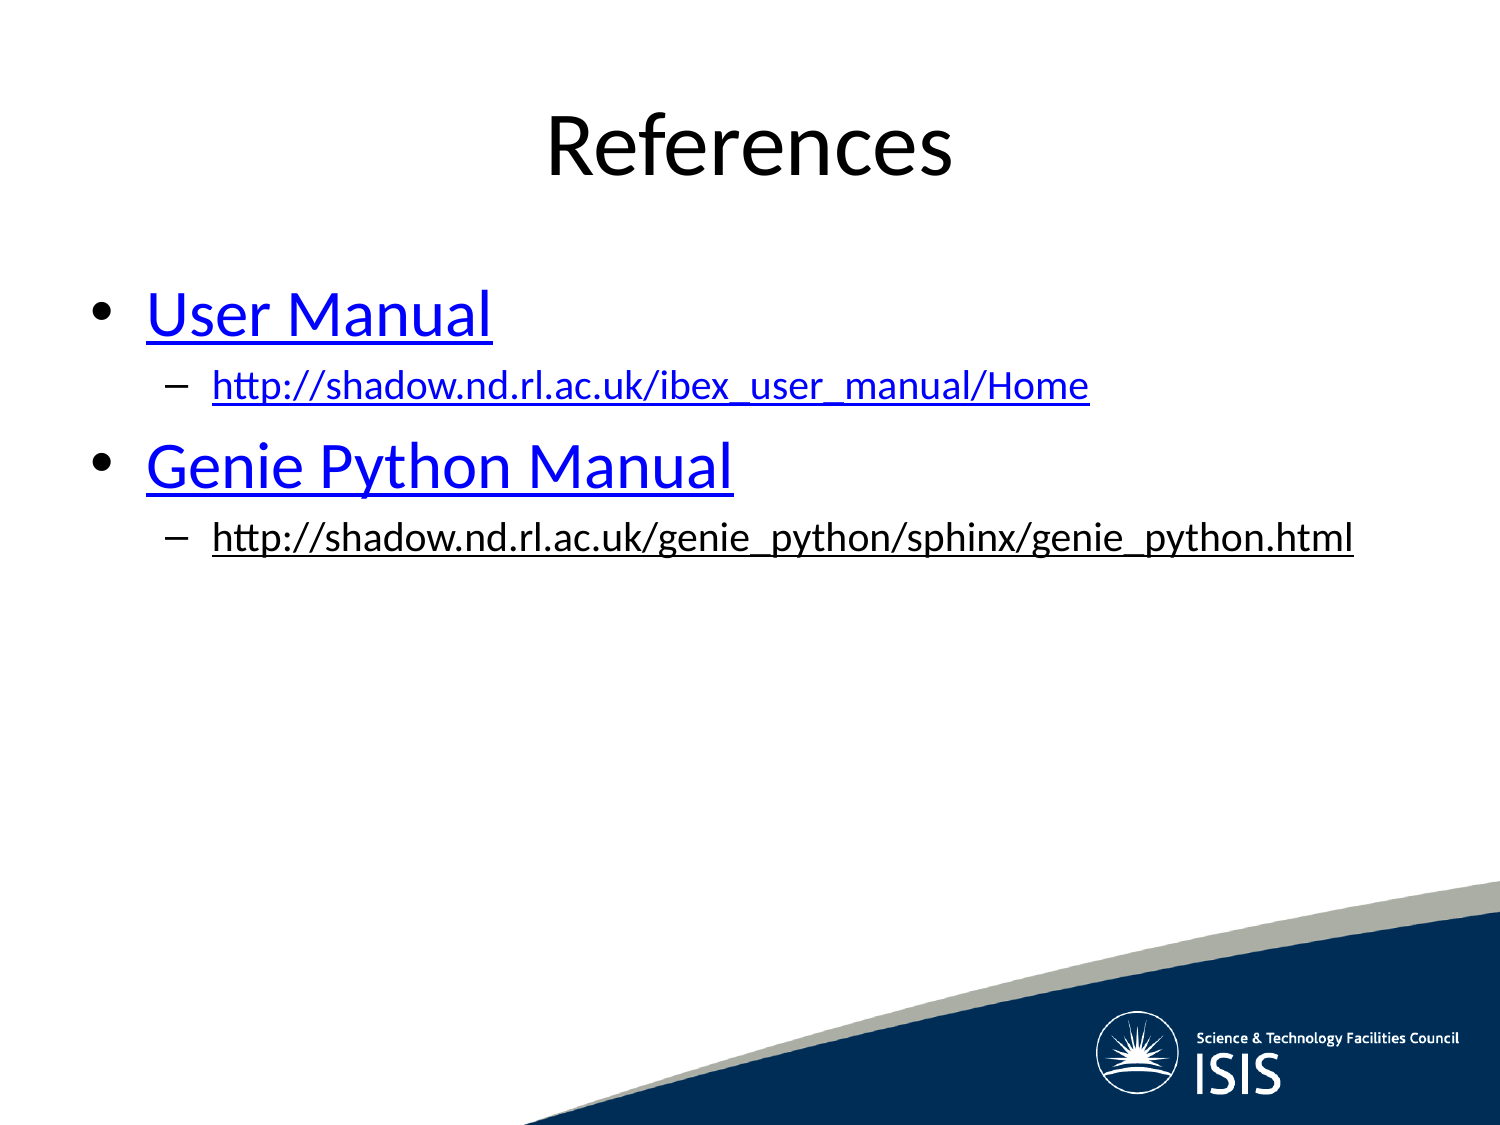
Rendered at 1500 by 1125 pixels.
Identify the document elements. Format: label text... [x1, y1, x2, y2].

title References [75, 45, 1425, 233]
picture [0, 879, 1500, 1125]
list User Manual http://shadow.nd.rl.ac.uk/ibex_user_manual/Home Genie Python Manual http://shadow.nd.rl.ac.uk/genie_python/sphinx/genie_python.html [75, 262, 1425, 1005]
